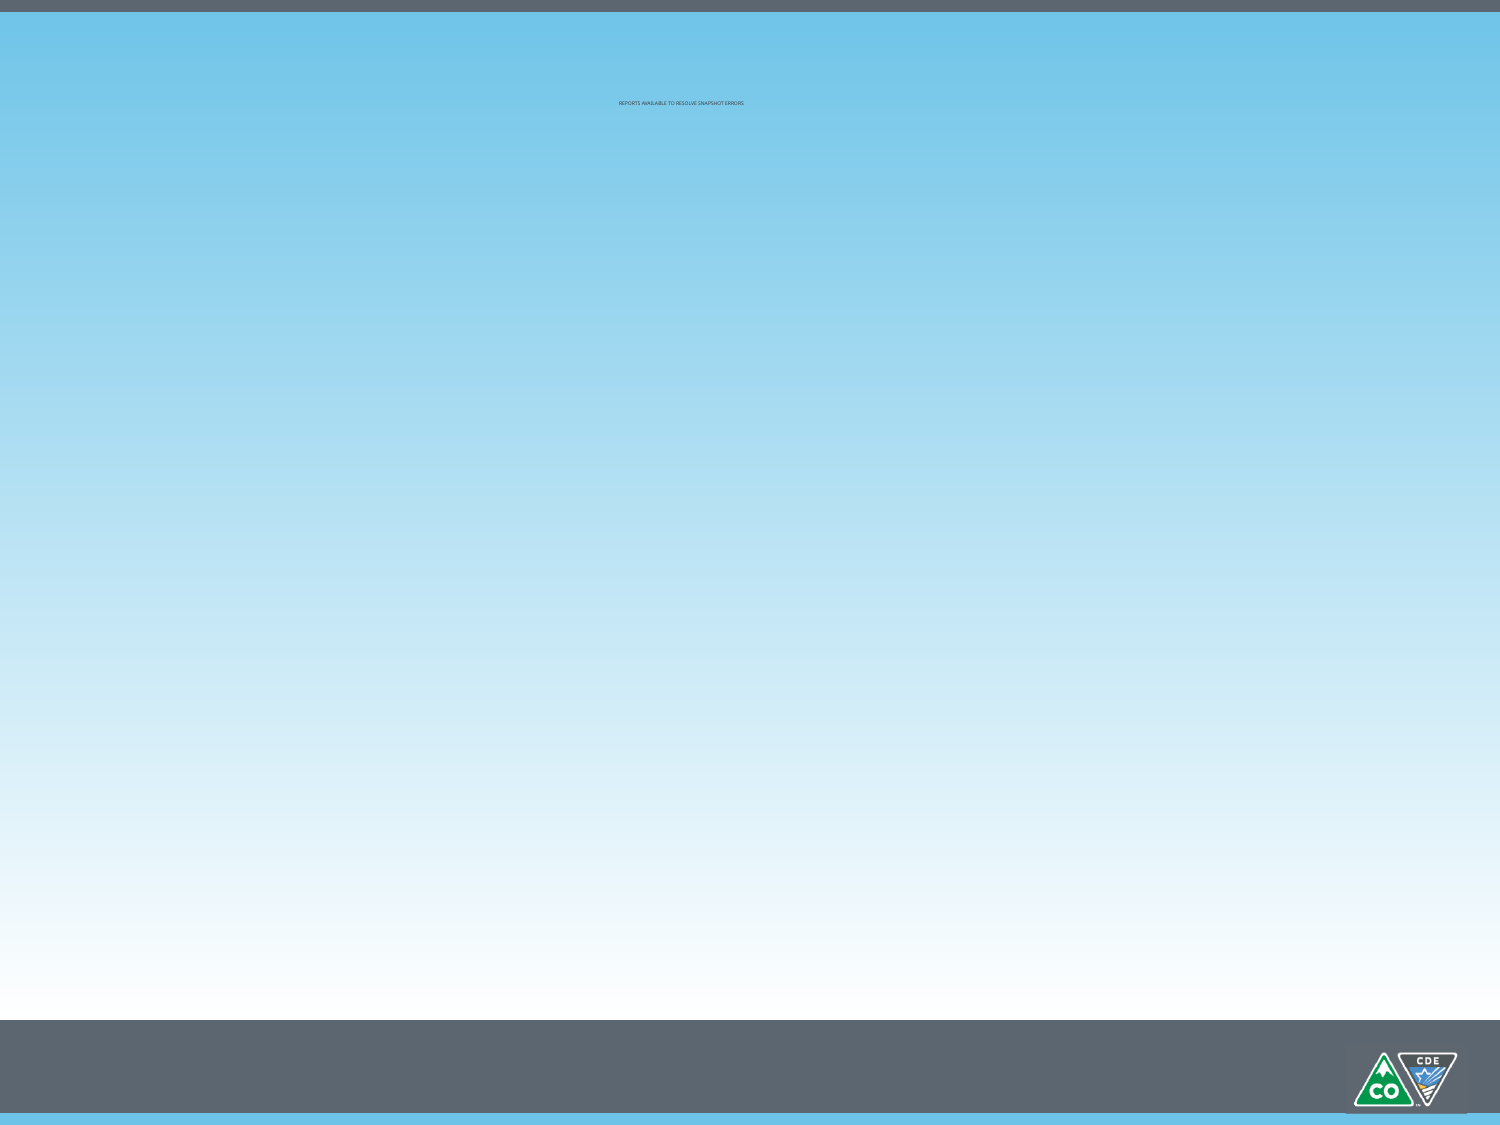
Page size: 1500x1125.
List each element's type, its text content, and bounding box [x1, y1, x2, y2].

picture [1345, 1044, 1467, 1114]
title REPORTS AVAILABLE TO RESOLVE SNAPSHOT ERRORS [31, 31, 1326, 117]
